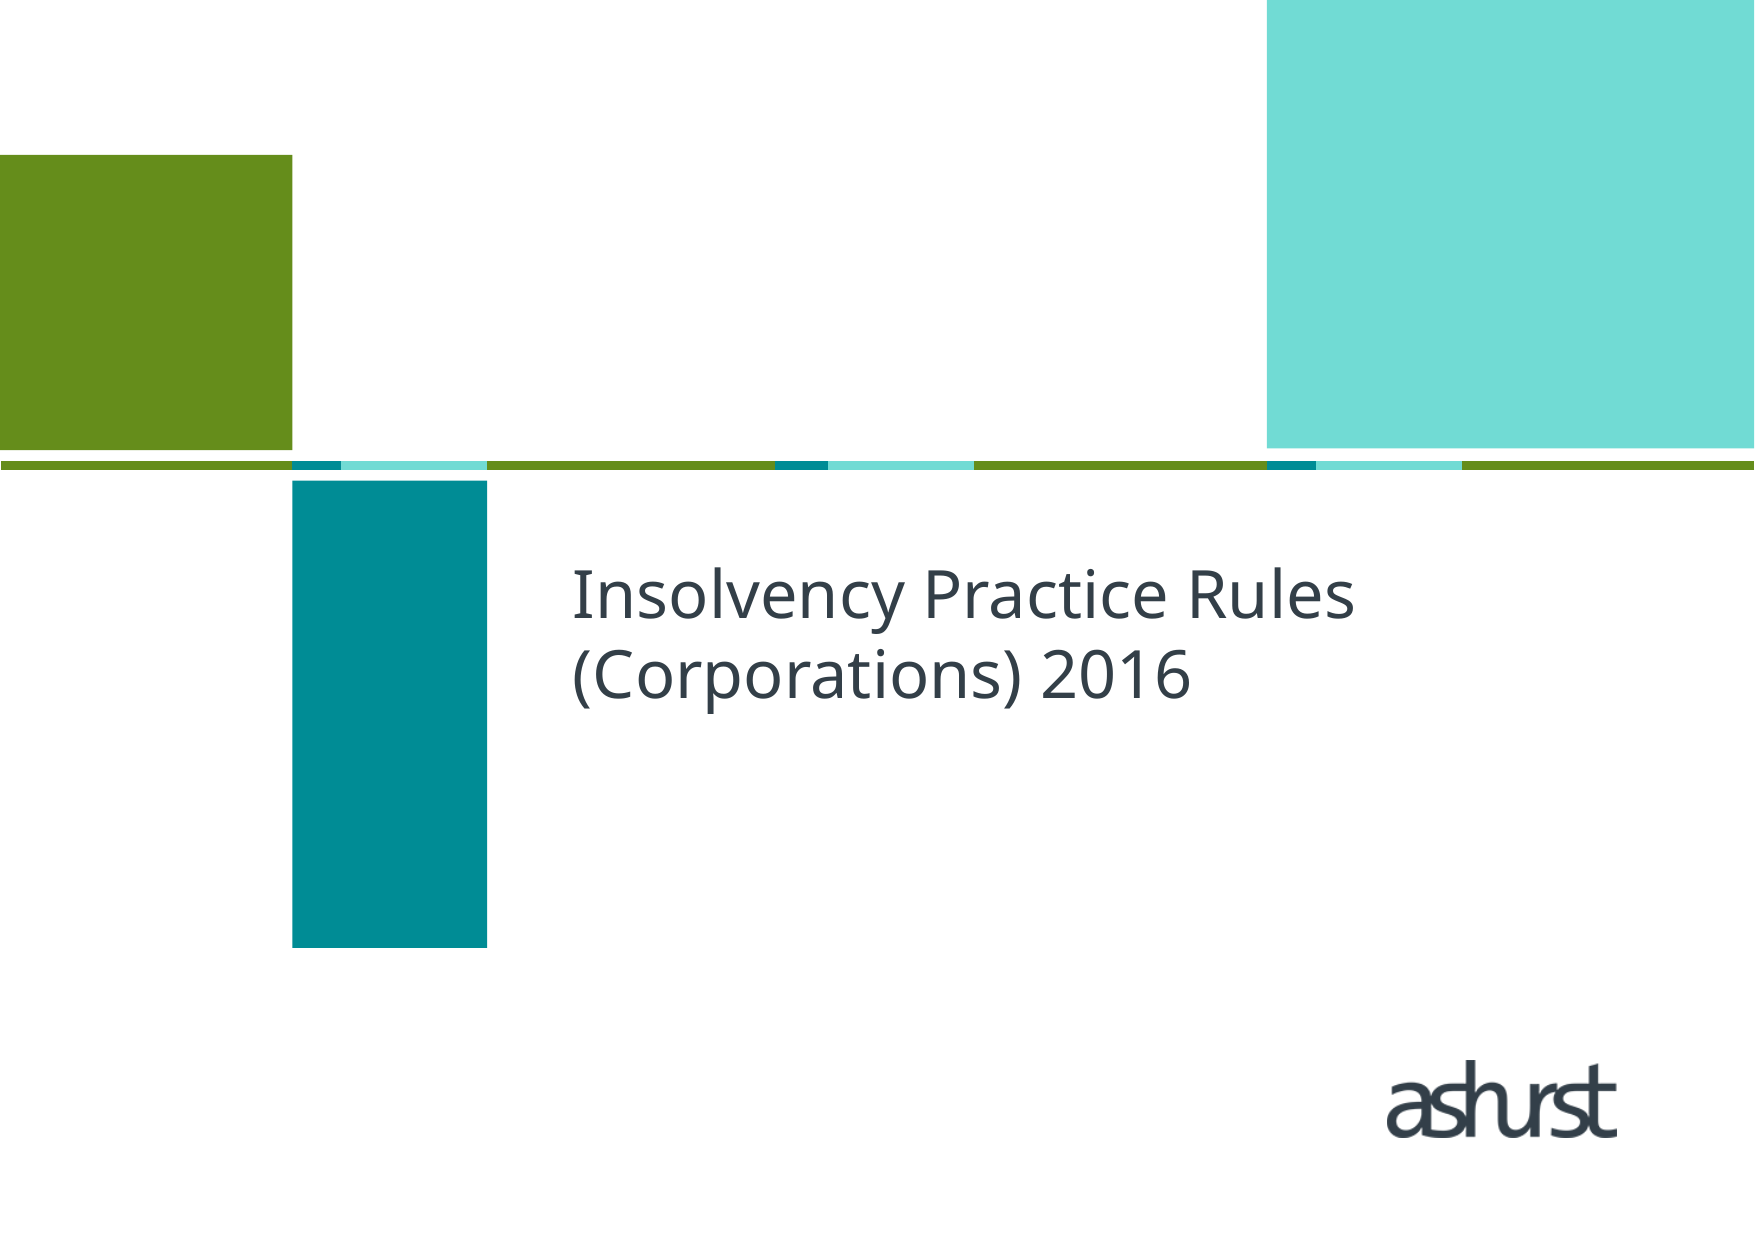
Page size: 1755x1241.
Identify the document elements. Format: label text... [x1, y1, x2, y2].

picture [1387, 1060, 1617, 1138]
title Insolvency Practice Rules (Corporations) 2016 [572, 638, 1450, 712]
